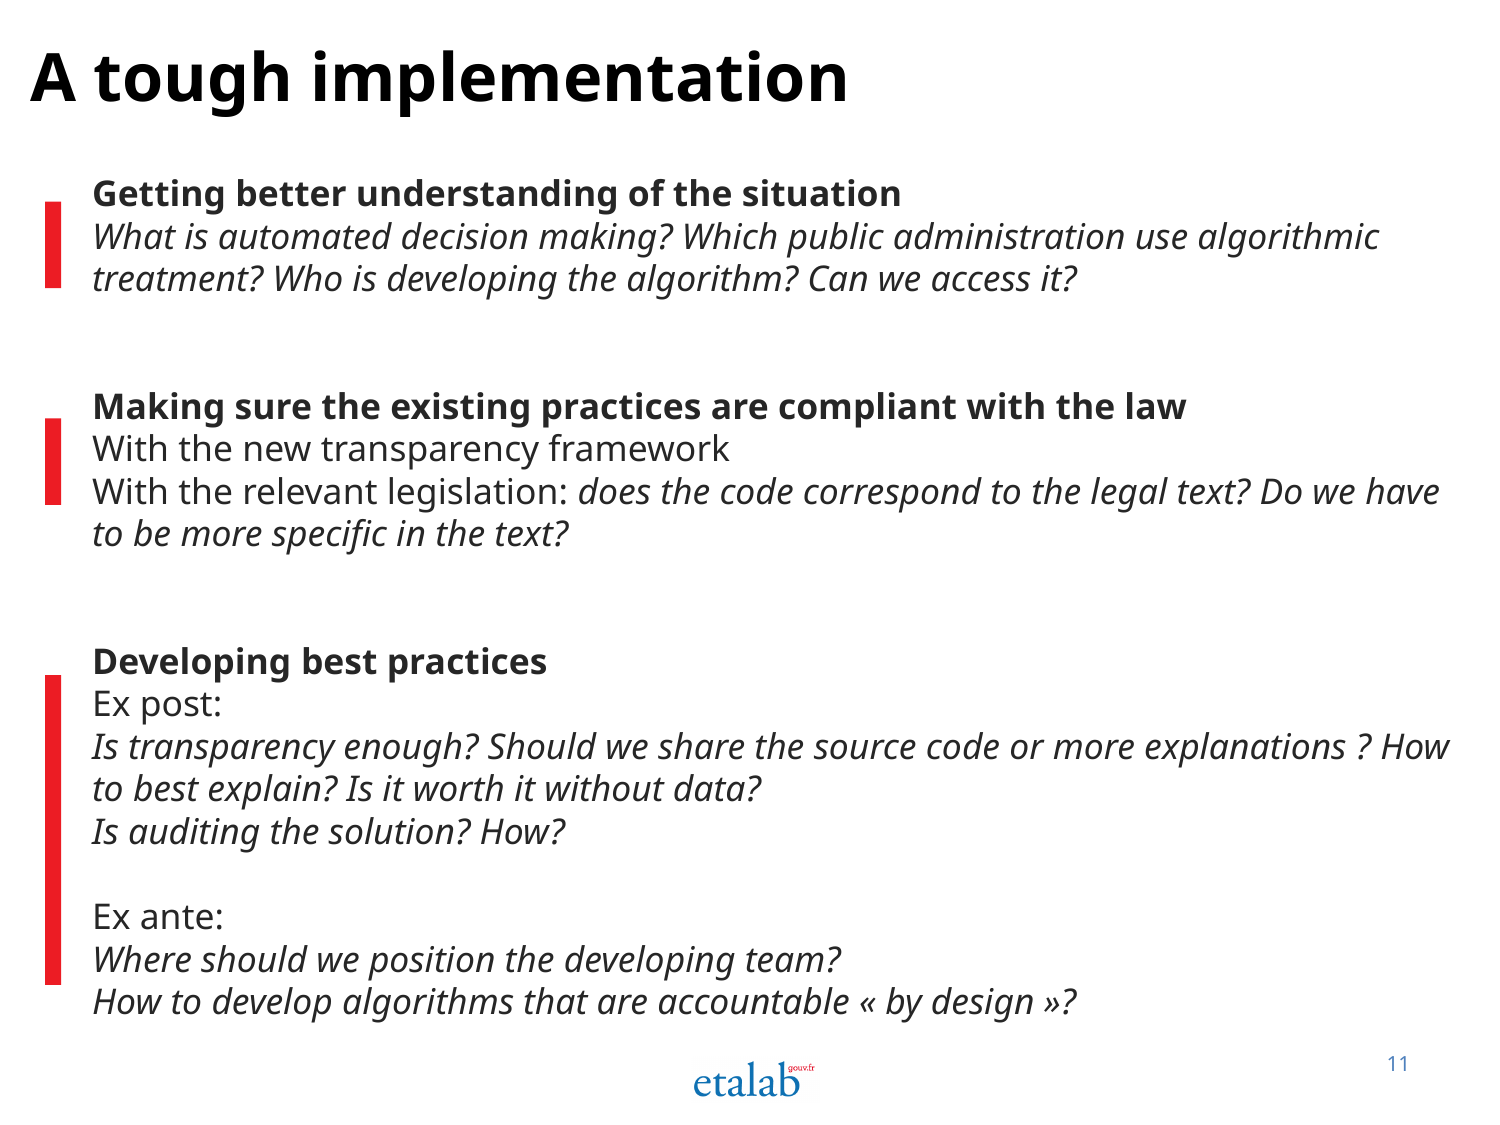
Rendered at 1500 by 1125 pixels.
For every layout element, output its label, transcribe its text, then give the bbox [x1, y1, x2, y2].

picture [691, 1056, 820, 1103]
slide_number 11 [1074, 1042, 1425, 1103]
text_box [43, 673, 63, 987]
text_box [43, 200, 63, 290]
list Getting better understanding of the situation What is automated decision making? Which public administration use algorithmic treatment? Who is developing the algorithm? Can we access it? Making sure the existing practices are compliant with the law With the new transparency framework With the relevant legislation: does the code correspond to the legal text? Do we have to be more specific in the text? Developing best practices Ex post: Is transparency enough? Should we share the source code or more explanations ? How to best explain? Is it worth it without data? Is auditing the solution? How? Ex ante: Where should we position the developing team? How to develop algorithms that are accountable « by design »? [77, 163, 1474, 1025]
title A tough implementation [0, 27, 1500, 148]
text_box [43, 416, 63, 507]
